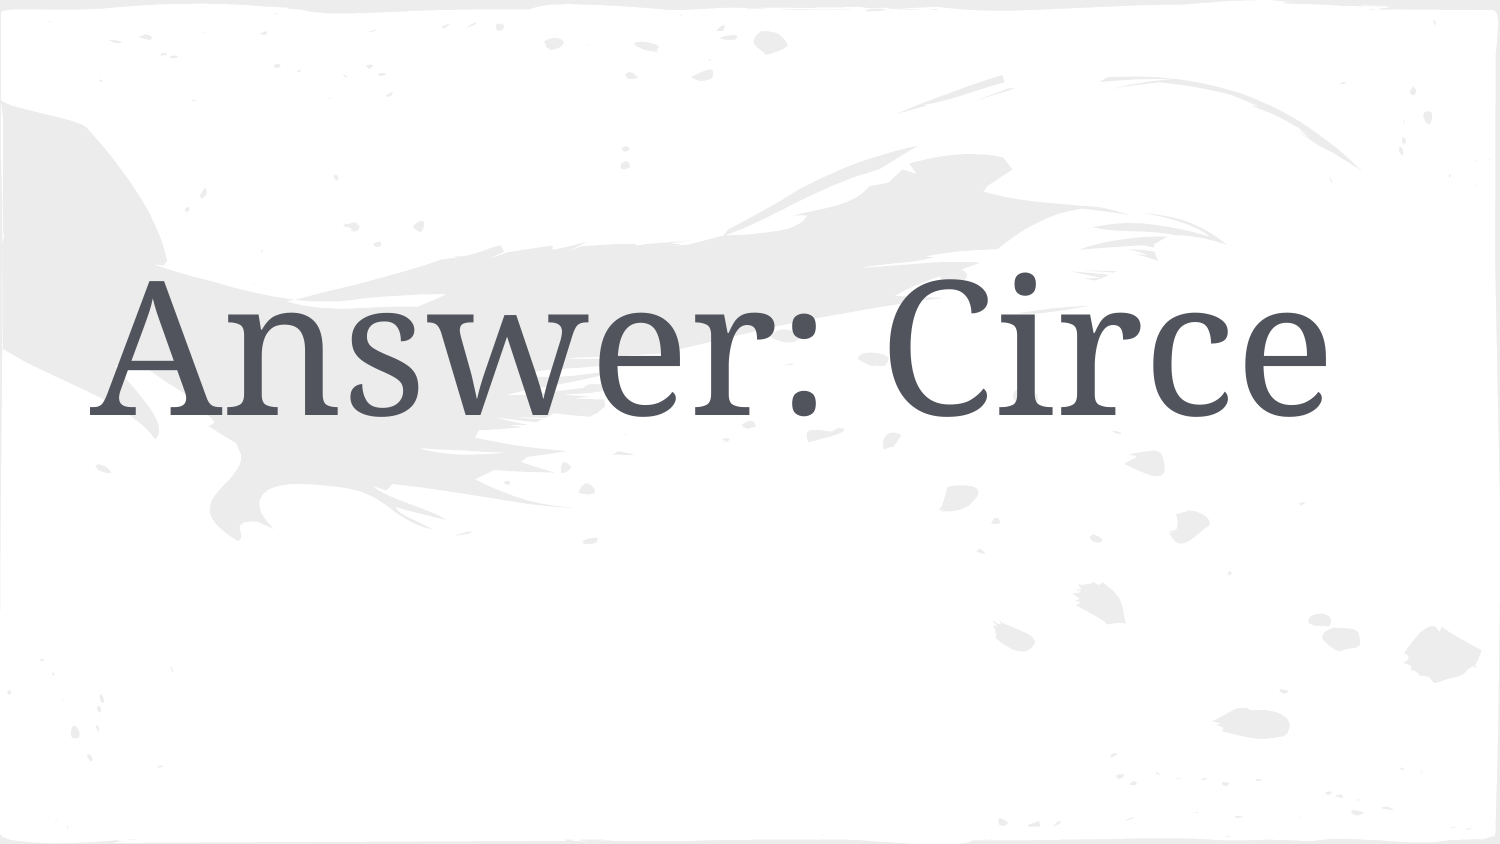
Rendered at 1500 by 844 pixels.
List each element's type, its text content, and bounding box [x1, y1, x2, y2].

list Answer: Circe [75, 212, 1425, 808]
